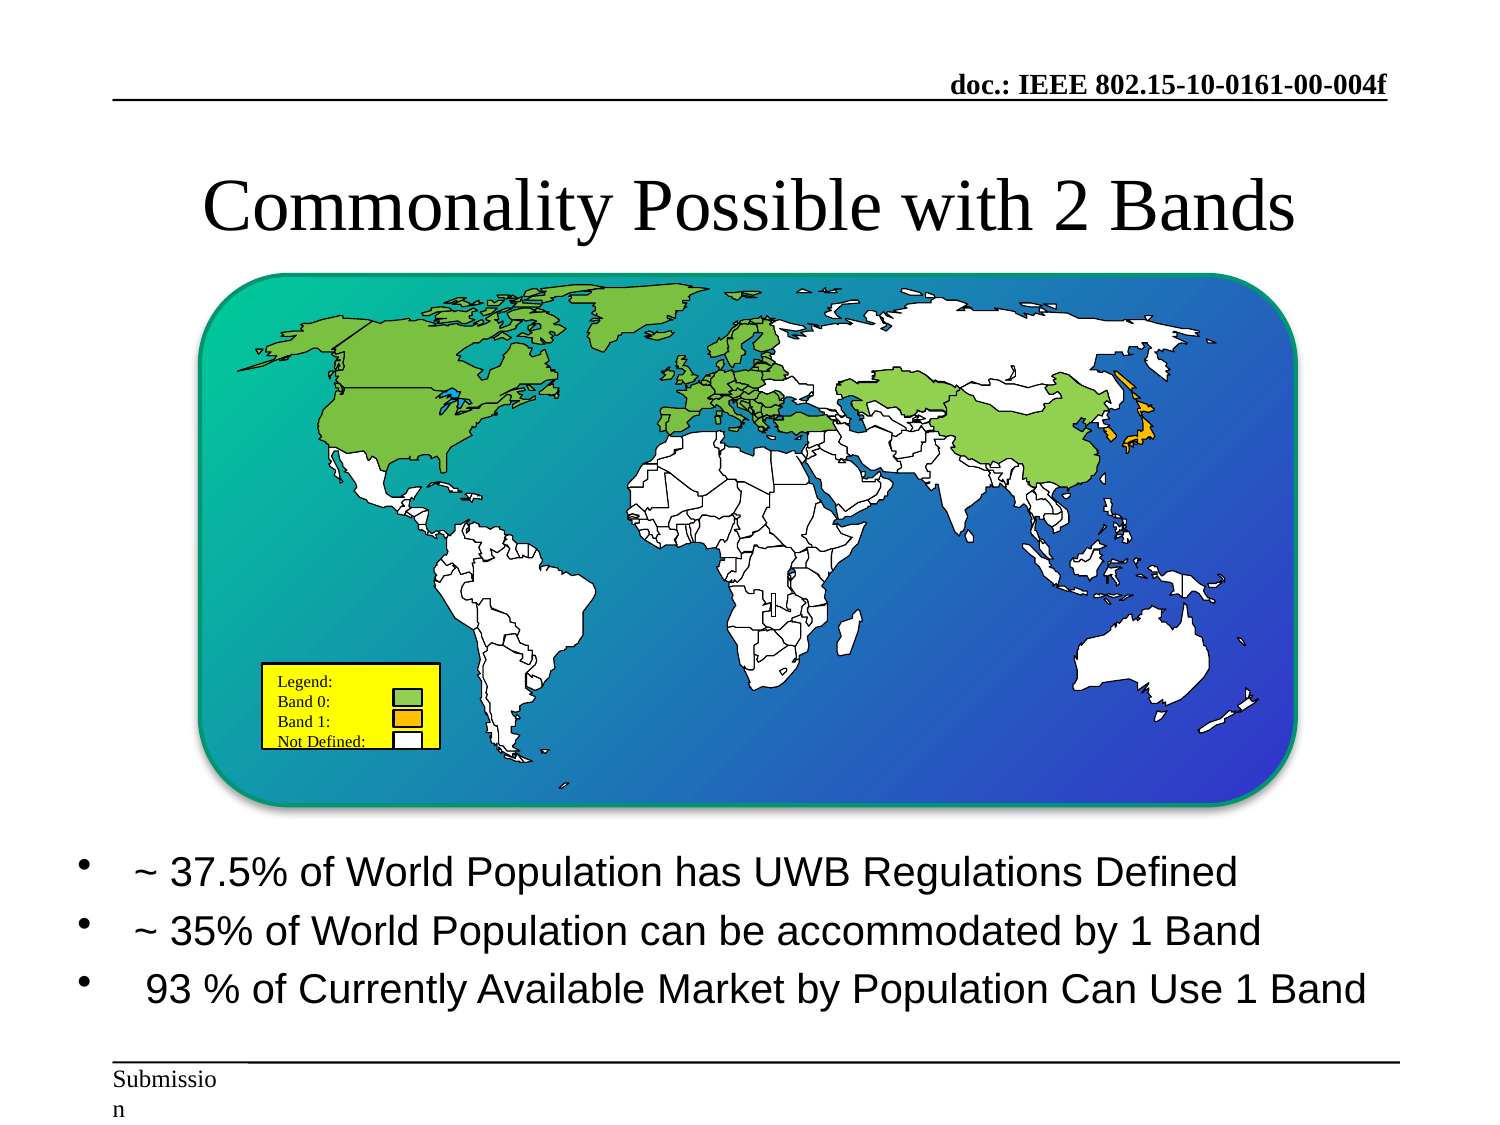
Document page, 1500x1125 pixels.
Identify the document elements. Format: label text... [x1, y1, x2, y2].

text_box [443, 297, 467, 304]
text_box [818, 287, 829, 292]
text_box [526, 385, 536, 391]
text_box [831, 521, 867, 571]
text_box [1133, 557, 1141, 569]
text_box [237, 315, 373, 372]
text_box [1099, 472, 1106, 485]
text_box [727, 380, 749, 391]
text_box [773, 412, 837, 436]
text_box [731, 513, 741, 520]
text_box [1115, 529, 1132, 544]
text_box [458, 399, 465, 408]
text_box [858, 411, 906, 436]
text_box [627, 519, 640, 525]
text_box [771, 593, 776, 617]
text_box [507, 308, 567, 345]
text_box [528, 324, 536, 330]
text_box [900, 288, 923, 296]
text_box [922, 435, 1019, 536]
text_box [440, 400, 455, 414]
text_box [526, 674, 542, 691]
text_box [748, 319, 780, 352]
text_box [490, 331, 512, 341]
text_box [414, 511, 429, 525]
text_box [1217, 574, 1225, 583]
text_box [801, 444, 808, 458]
text_box [406, 507, 429, 517]
text_box [627, 513, 640, 518]
text_box [724, 323, 758, 368]
text_box [890, 426, 934, 459]
text_box [393, 709, 422, 727]
text_box [710, 369, 736, 394]
text_box [434, 559, 456, 583]
text_box [835, 414, 852, 426]
text_box [334, 308, 558, 414]
text_box [990, 471, 1006, 489]
text_box [643, 435, 683, 464]
text_box [707, 394, 724, 400]
text_box [433, 308, 478, 324]
text_box [1129, 441, 1137, 448]
text_box [627, 464, 658, 489]
text_box [497, 295, 518, 299]
text_box [758, 376, 814, 405]
text_box [540, 749, 550, 754]
text_box [645, 473, 703, 527]
text_box [1103, 498, 1123, 518]
text_box [707, 315, 776, 357]
text_box [734, 369, 766, 388]
text_box [733, 398, 750, 411]
text_box [868, 475, 894, 504]
text_box [626, 505, 648, 520]
text_box [334, 382, 343, 392]
text_box [487, 300, 505, 306]
text_box [771, 450, 809, 485]
text_box [774, 620, 801, 646]
text_box [1005, 366, 1016, 381]
text_box [676, 380, 714, 412]
text_box [418, 525, 429, 535]
text_box [990, 461, 999, 467]
text_box [726, 552, 753, 583]
text_box [1207, 580, 1222, 588]
text_box [702, 372, 716, 383]
text_box [656, 526, 679, 549]
text_box [1147, 565, 1182, 598]
text_box [1206, 338, 1217, 343]
text_box [749, 400, 763, 413]
text_box [824, 300, 860, 319]
list ~ 37.5% of World Population has UWB Regulations Defined ~ 35% of World Population can be accommodated by 1 Band 93 % of Currently Available Market by Population Can Use 1 Band [62, 837, 1388, 1001]
text_box [1154, 710, 1167, 722]
text_box [929, 372, 1111, 491]
text_box [762, 483, 820, 553]
text_box [434, 568, 478, 630]
text_box [523, 284, 603, 303]
text_box [404, 511, 412, 518]
text_box [1091, 411, 1110, 428]
text_box [1237, 687, 1259, 713]
text_box [1094, 593, 1123, 598]
text_box [838, 458, 846, 463]
text_box [473, 627, 516, 758]
text_box [460, 493, 473, 500]
text_box [393, 689, 422, 707]
text_box [1073, 602, 1210, 706]
text_box [1122, 443, 1130, 454]
text_box [824, 288, 842, 293]
text_box [502, 534, 520, 559]
text_box [1039, 539, 1054, 559]
text_box [421, 306, 453, 316]
text_box [559, 783, 569, 789]
text_box [835, 500, 871, 520]
text_box [801, 499, 850, 551]
text_box [1182, 574, 1215, 603]
text_box [644, 331, 675, 341]
text_box [1237, 637, 1246, 646]
text_box [727, 586, 771, 630]
text_box [866, 400, 915, 431]
text_box [818, 408, 838, 416]
text_box [748, 407, 753, 415]
text_box [914, 408, 946, 424]
text_box [714, 416, 721, 424]
text_box [835, 367, 960, 417]
text_box [675, 355, 699, 384]
text_box [1103, 426, 1117, 442]
text_box [1026, 490, 1053, 543]
text_box [792, 602, 828, 659]
text_box [720, 444, 774, 495]
text_box [862, 471, 881, 482]
text_box Legend: Band 0: Band 1: Not Defined: [262, 663, 441, 749]
text_box [787, 571, 796, 580]
text_box [685, 524, 693, 543]
text_box [716, 557, 736, 581]
text_box [800, 598, 812, 627]
text_box [511, 296, 523, 302]
text_box [960, 378, 1062, 415]
text_box [279, 355, 290, 361]
text_box [790, 550, 808, 569]
text_box [687, 480, 741, 520]
text_box [721, 389, 743, 399]
text_box [807, 430, 826, 447]
text_box [763, 593, 805, 629]
text_box [771, 297, 1200, 417]
text_box [1103, 559, 1128, 587]
text_box [743, 387, 758, 393]
text_box [744, 645, 800, 691]
text_box [762, 363, 788, 381]
text_box [462, 521, 508, 561]
text_box [806, 449, 881, 512]
text_box [1113, 371, 1141, 400]
text_box [328, 371, 335, 379]
text_box [756, 391, 784, 408]
text_box [393, 731, 422, 749]
text_box [754, 356, 776, 366]
text_box [754, 629, 788, 663]
text_box [669, 511, 695, 529]
text_box [523, 288, 542, 297]
text_box [1098, 524, 1107, 535]
text_box [452, 300, 484, 307]
text_box [806, 547, 833, 582]
text_box [657, 414, 671, 432]
text_box [675, 524, 691, 548]
text_box [755, 412, 763, 418]
text_box [1197, 710, 1236, 733]
text_box [660, 367, 675, 381]
text_box [766, 435, 776, 440]
text_box [197, 272, 1298, 808]
text_box [476, 598, 520, 647]
text_box [774, 390, 784, 400]
text_box [535, 308, 545, 312]
text_box [639, 529, 650, 540]
text_box [894, 431, 947, 480]
text_box [440, 389, 460, 398]
text_box [439, 530, 448, 539]
text_box [645, 534, 661, 549]
text_box [568, 283, 710, 352]
text_box [779, 668, 787, 676]
text_box [504, 753, 524, 763]
text_box [1119, 595, 1134, 601]
text_box [1073, 539, 1107, 562]
title Commonality Possible with 2 Bands [112, 112, 1388, 288]
text_box [317, 387, 512, 473]
text_box [796, 288, 812, 293]
text_box [660, 407, 700, 435]
text_box [1022, 543, 1061, 587]
text_box [1103, 598, 1111, 605]
text_box [1041, 482, 1069, 534]
text_box [738, 525, 783, 553]
text_box [724, 291, 762, 301]
text_box [740, 390, 762, 400]
text_box [689, 519, 700, 543]
text_box [754, 414, 774, 431]
text_box [483, 642, 537, 751]
text_box [727, 627, 759, 670]
text_box [519, 754, 533, 763]
text_box [255, 349, 263, 355]
text_box [925, 292, 936, 298]
text_box [790, 568, 827, 606]
text_box [752, 411, 759, 423]
text_box [427, 481, 463, 493]
text_box [635, 520, 658, 538]
text_box [729, 426, 741, 432]
text_box [1136, 574, 1148, 579]
text_box [733, 482, 769, 539]
text_box [716, 518, 741, 558]
text_box [480, 308, 498, 316]
text_box [837, 609, 863, 656]
text_box [628, 466, 671, 512]
text_box [1033, 483, 1062, 514]
text_box [469, 493, 482, 503]
text_box [807, 444, 820, 459]
text_box [761, 351, 774, 359]
text_box [753, 363, 772, 372]
text_box [1123, 415, 1155, 445]
text_box [907, 416, 933, 431]
text_box [529, 544, 537, 558]
text_box [762, 405, 782, 416]
text_box [516, 543, 529, 558]
text_box [328, 448, 422, 511]
text_box [1006, 464, 1035, 527]
text_box [1136, 400, 1155, 417]
text_box [964, 529, 974, 543]
text_box [787, 575, 793, 593]
text_box [1043, 304, 1057, 310]
text_box [758, 426, 766, 433]
text_box [1070, 550, 1104, 582]
text_box [461, 546, 596, 687]
text_box [716, 359, 725, 370]
text_box [700, 380, 711, 386]
text_box [509, 300, 543, 307]
text_box [818, 430, 852, 460]
text_box [959, 456, 989, 471]
text_box [397, 499, 411, 516]
text_box [658, 431, 728, 496]
text_box [1043, 512, 1062, 527]
text_box [1144, 315, 1154, 321]
text_box [834, 420, 901, 473]
text_box [428, 530, 440, 539]
text_box [1056, 586, 1088, 596]
text_box [740, 400, 750, 411]
text_box [503, 633, 533, 664]
text_box [696, 515, 734, 549]
text_box [1122, 519, 1127, 529]
text_box [539, 380, 560, 399]
text_box [710, 396, 749, 428]
text_box [713, 430, 725, 455]
text_box [729, 546, 796, 610]
text_box [1113, 521, 1124, 534]
text_box [1019, 303, 1043, 307]
text_box [441, 519, 481, 581]
text_box [1061, 493, 1071, 499]
